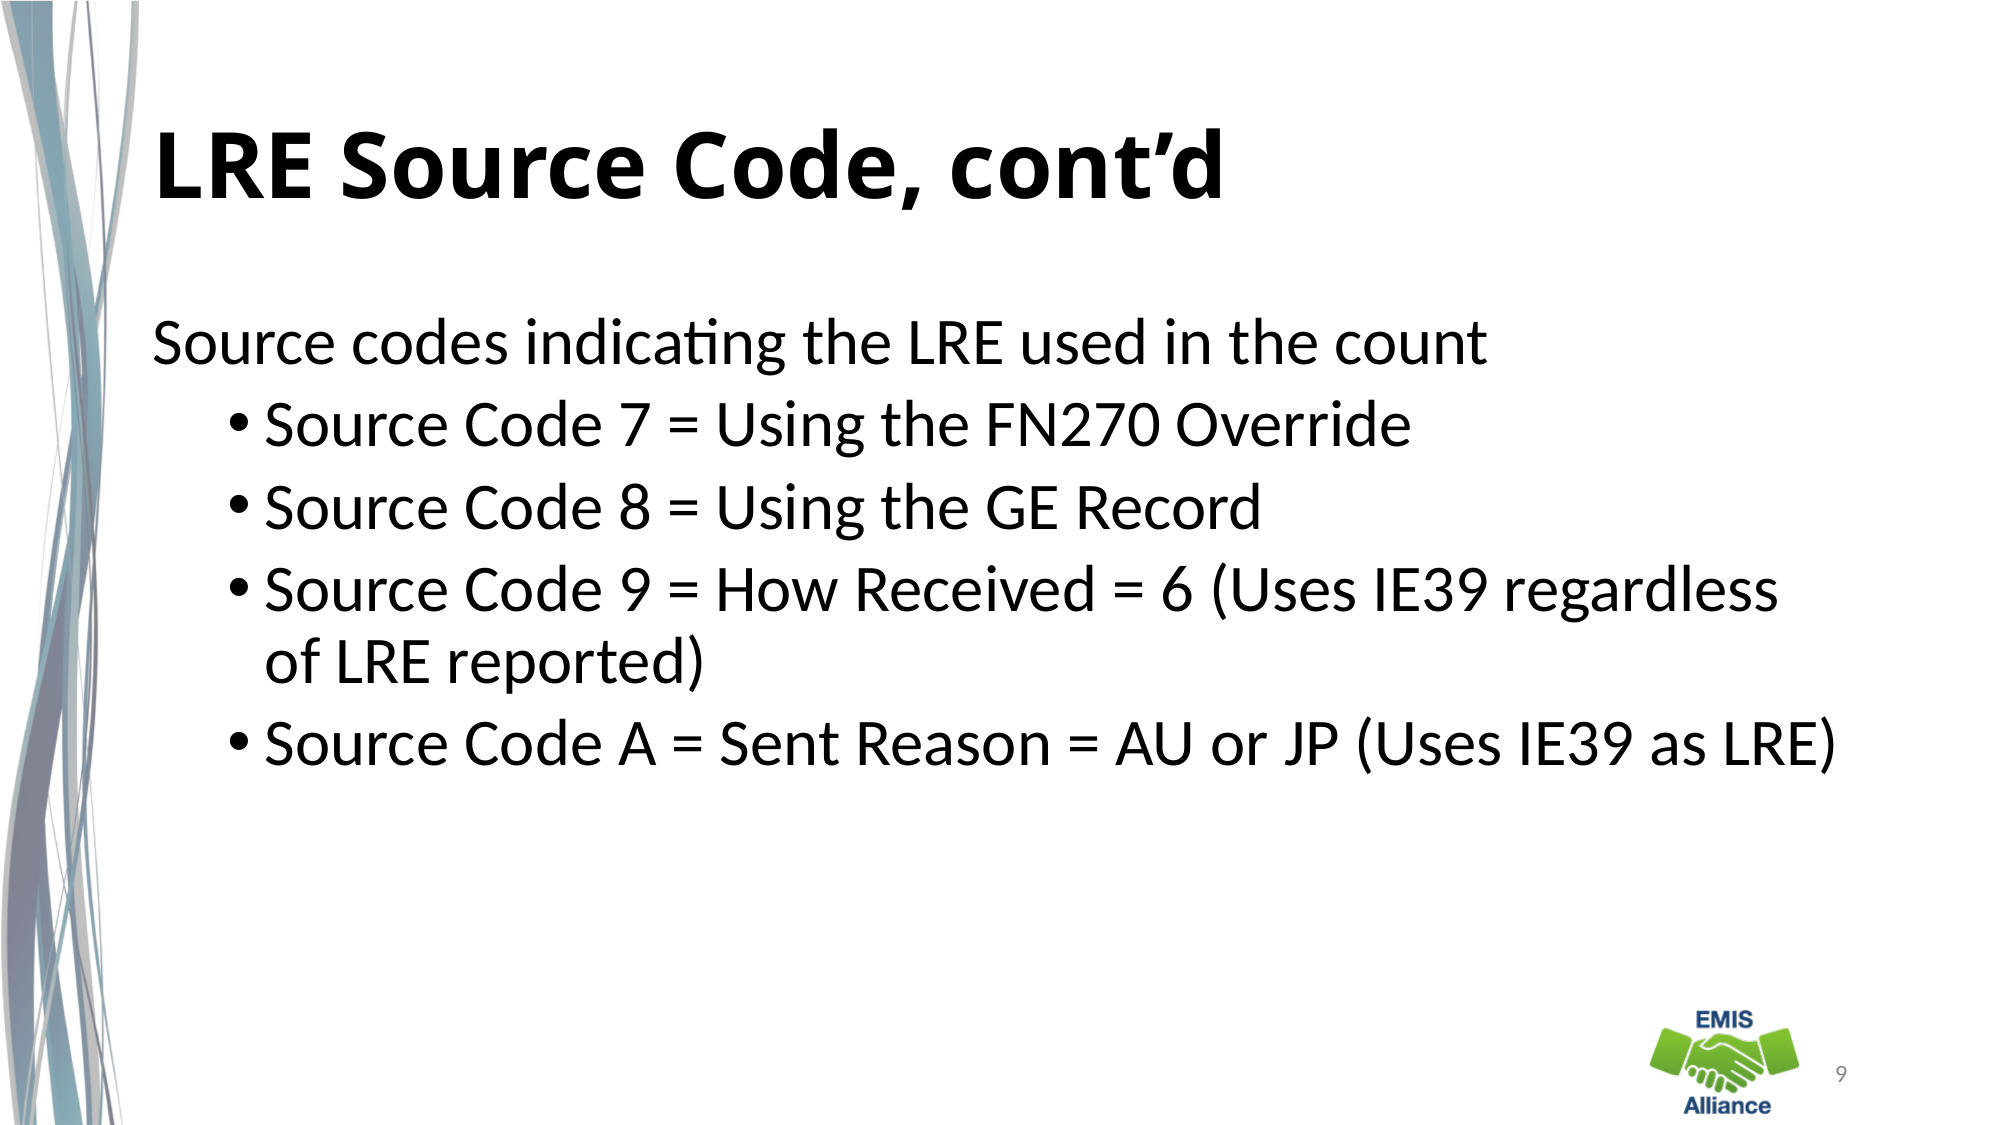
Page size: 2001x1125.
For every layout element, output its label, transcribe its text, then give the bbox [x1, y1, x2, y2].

picture [1650, 1103, 1799, 1121]
slide_number 9 [1412, 1042, 1863, 1103]
picture [1650, 1014, 1799, 1042]
picture [0, 2, 139, 1124]
list Source codes indicating the LRE used in the count Source Code 7 = Using the FN270 Override Source Code 8 = Using the GE Record Source Code 9 = How Received = 6 (Uses IE39 regardless of LRE reported) Source Code A = Sent Reason = AU or JP (Uses IE39 as LRE) [137, 299, 1863, 1014]
title LRE Source Code, cont’d [137, 59, 1863, 278]
